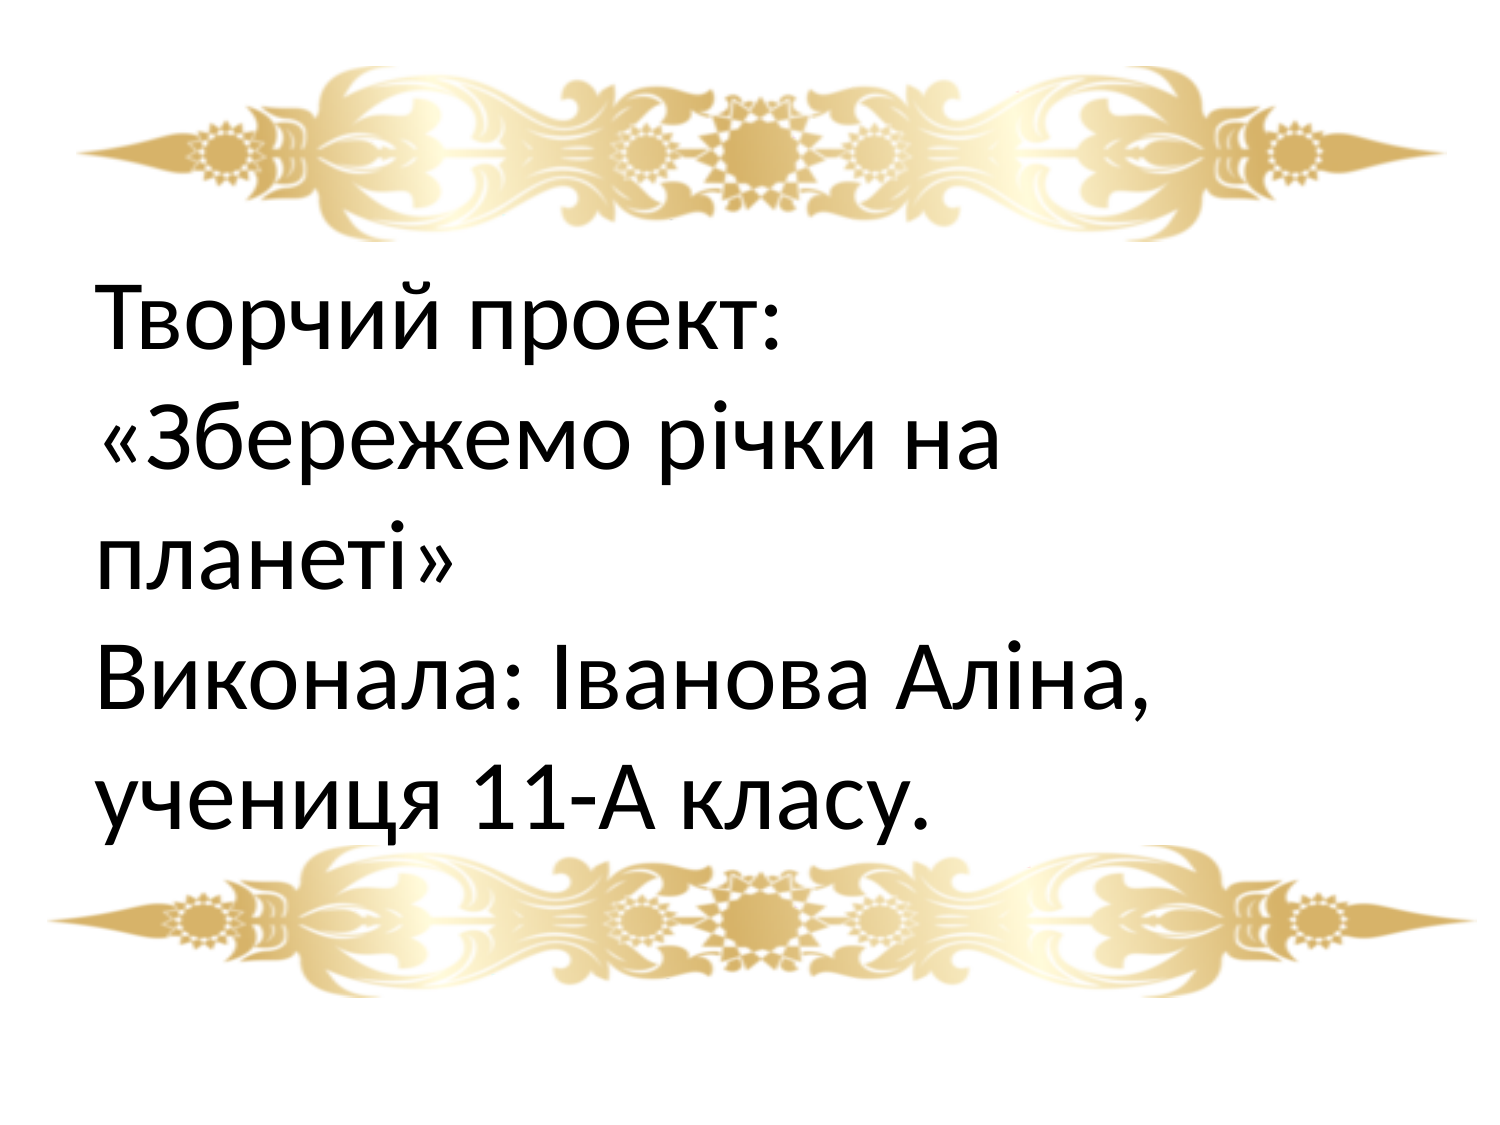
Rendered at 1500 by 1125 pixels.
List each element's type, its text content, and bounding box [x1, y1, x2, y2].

picture [46, 845, 1477, 999]
picture [76, 66, 1448, 243]
text_box Творчий проект: «Збережемо річки на планеті» Виконала: Іванова Аліна, учениця 11-А класу. [79, 251, 1202, 844]
